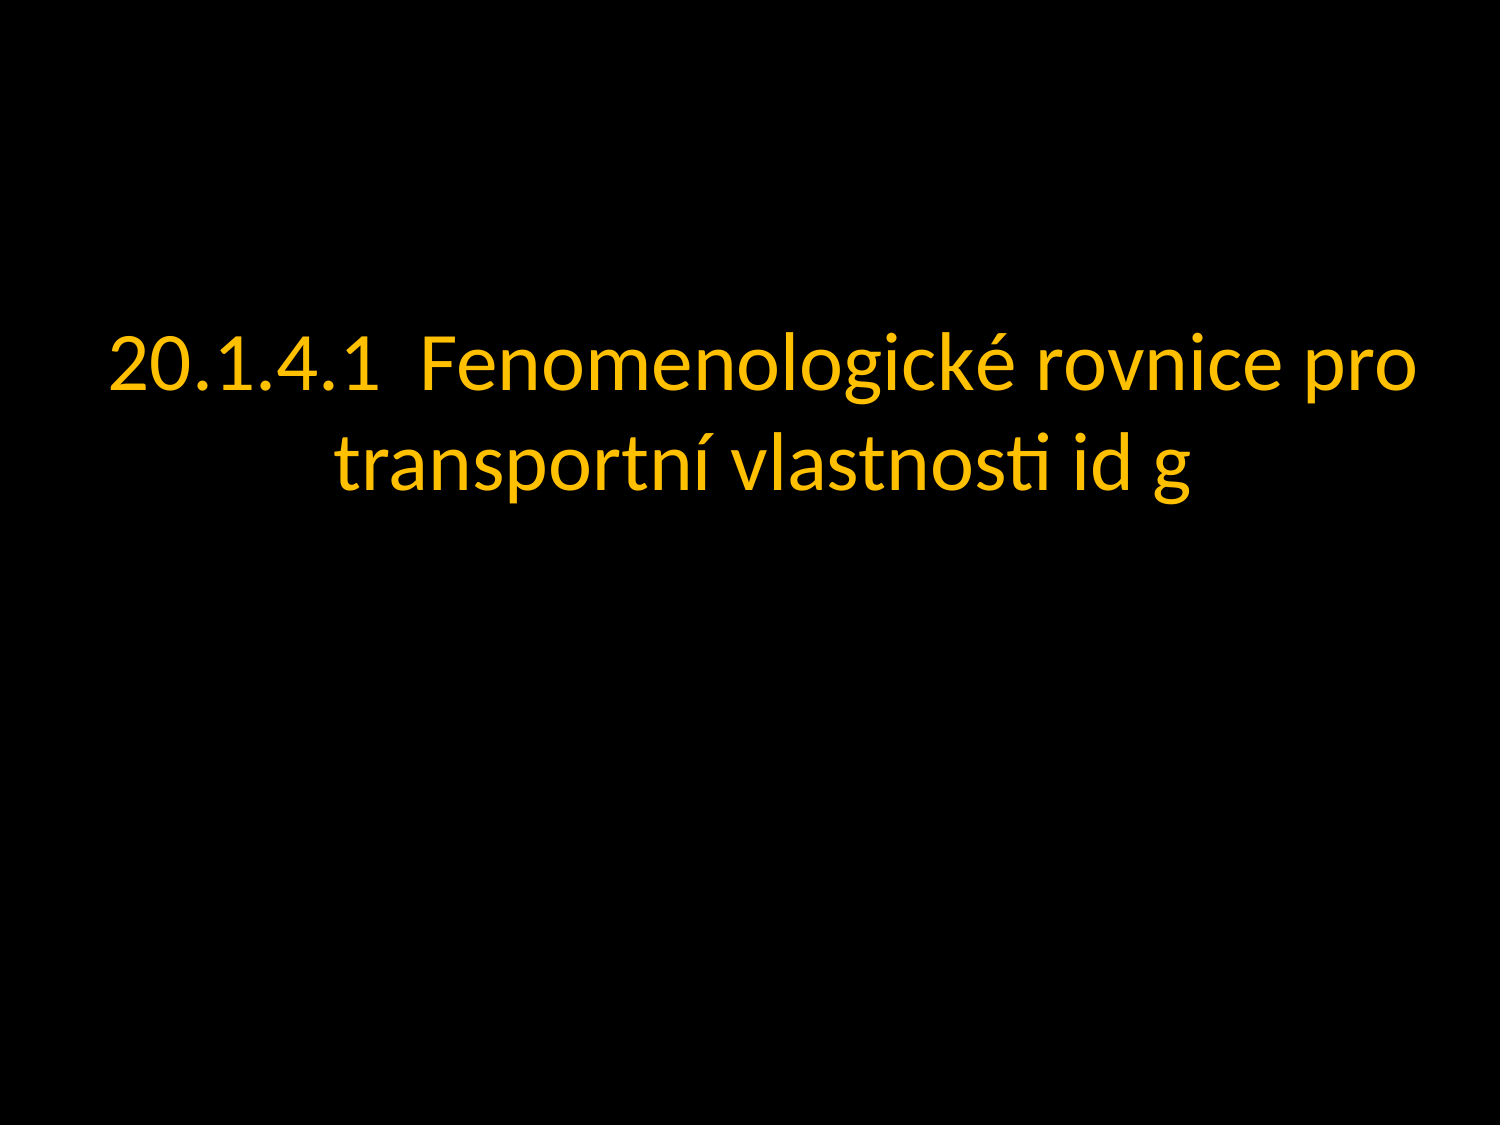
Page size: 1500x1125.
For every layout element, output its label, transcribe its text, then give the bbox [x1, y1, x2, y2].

text_box 20.1.4.1 Fenomenologické rovnice pro transportní vlastnosti id g [88, 299, 1439, 515]
